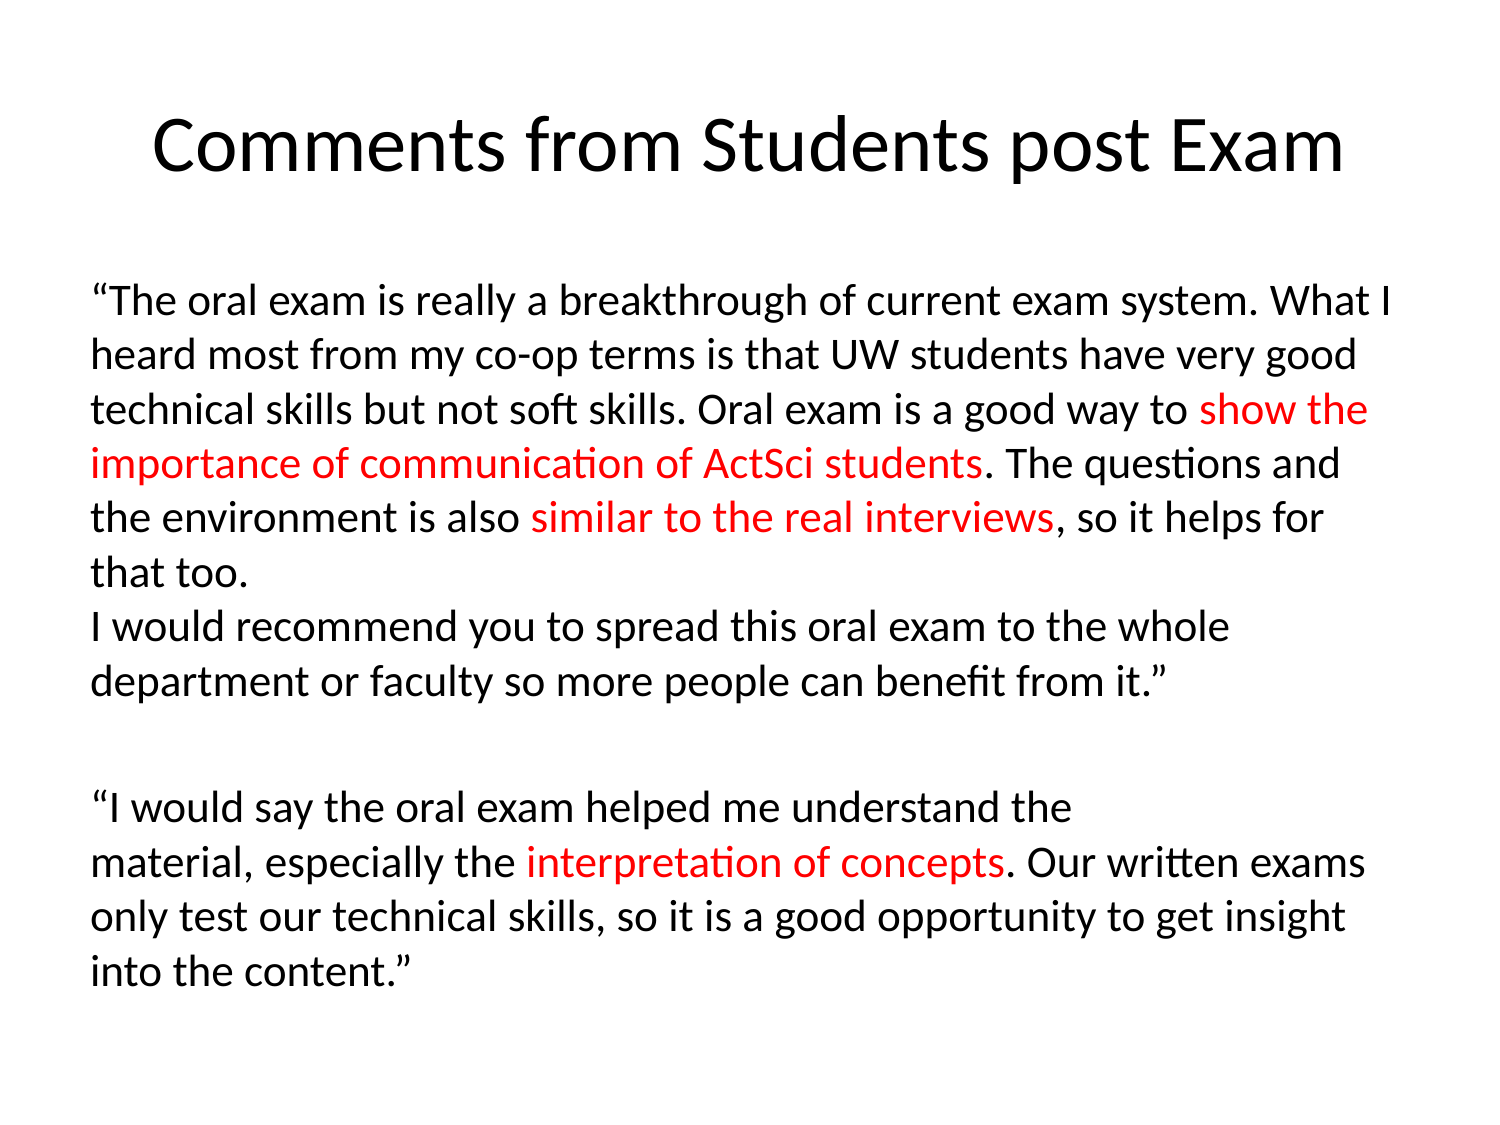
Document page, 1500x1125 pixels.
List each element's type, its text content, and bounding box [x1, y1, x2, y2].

list “The oral exam is really a breakthrough of current exam system. What I heard most from my co-op terms is that UW students have very good technical skills but not soft skills. Oral exam is a good way to show the importance of communication of ActSci students. The questions and the environment is also similar to the real interviews, so it helps for that too. I would recommend you to spread this oral exam to the whole department or faculty so more people can benefit from it.” “I would say the oral exam helped me understand the material, especially the interpretation of concepts. Our written exams only test our technical skills, so it is a good opportunity to get insight into the content.” [75, 262, 1425, 1005]
title Comments from Students post Exam [75, 45, 1425, 233]
